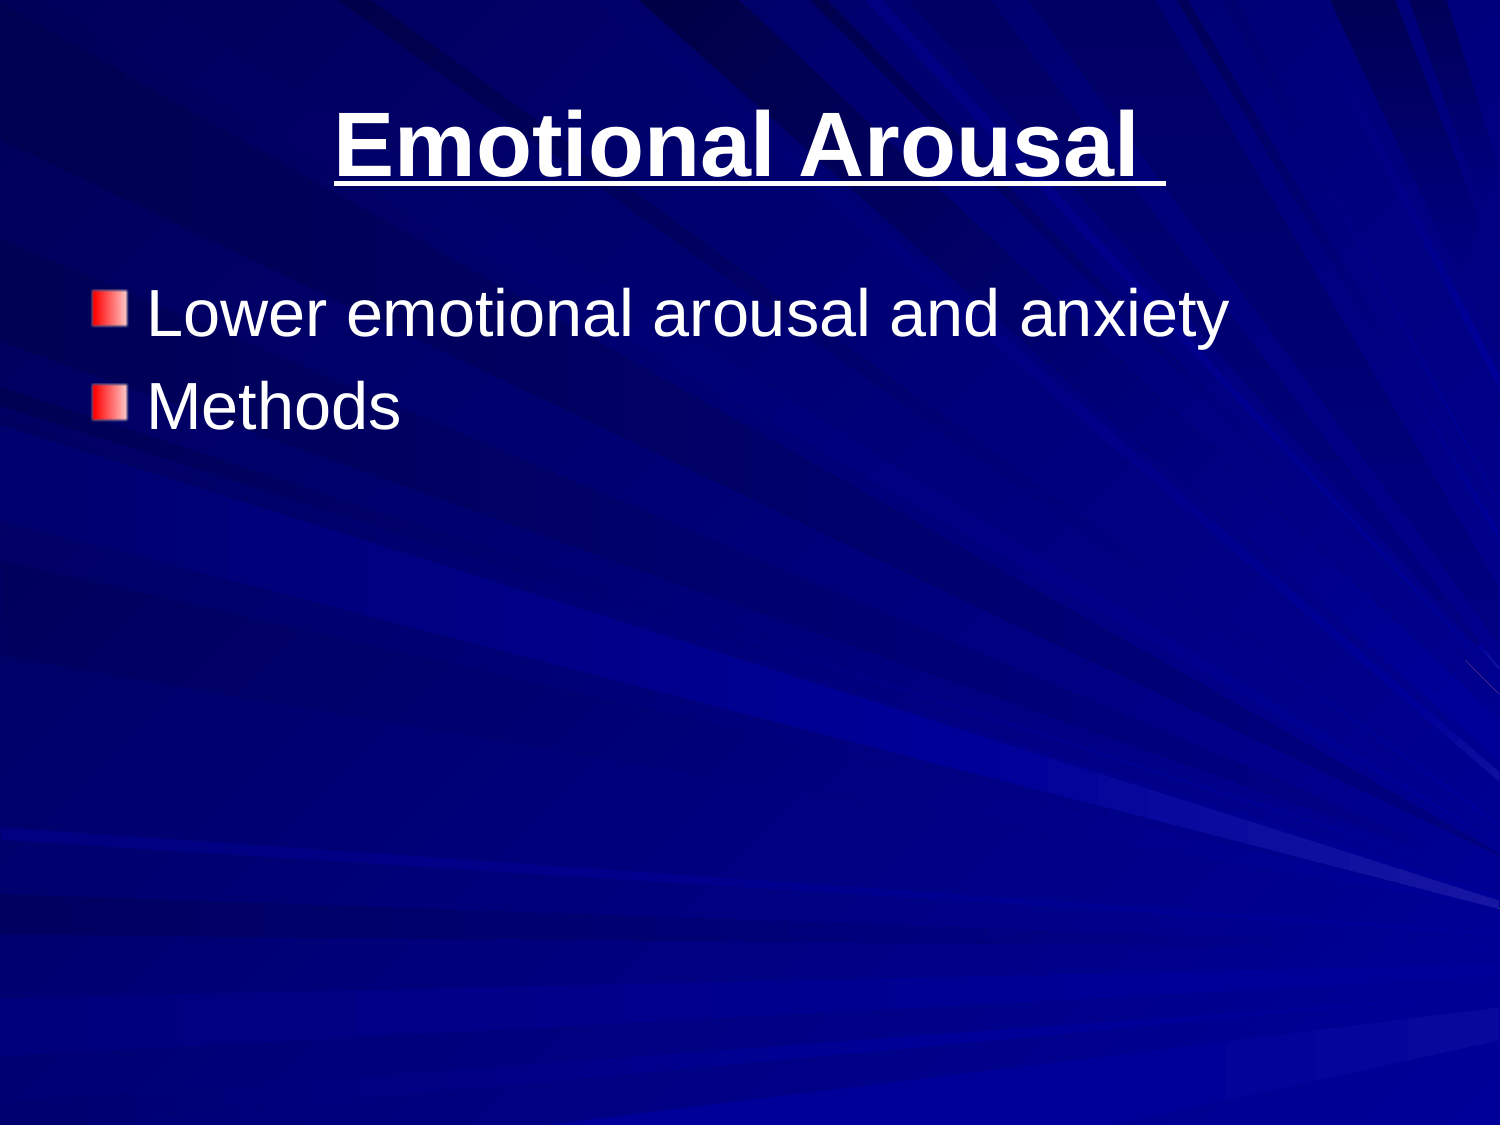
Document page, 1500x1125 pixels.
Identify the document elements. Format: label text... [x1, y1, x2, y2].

list Lower emotional arousal and anxiety Methods [74, 262, 1426, 1006]
picture [90, 382, 132, 425]
title Emotional Arousal [74, 45, 1426, 234]
picture [90, 288, 132, 331]
